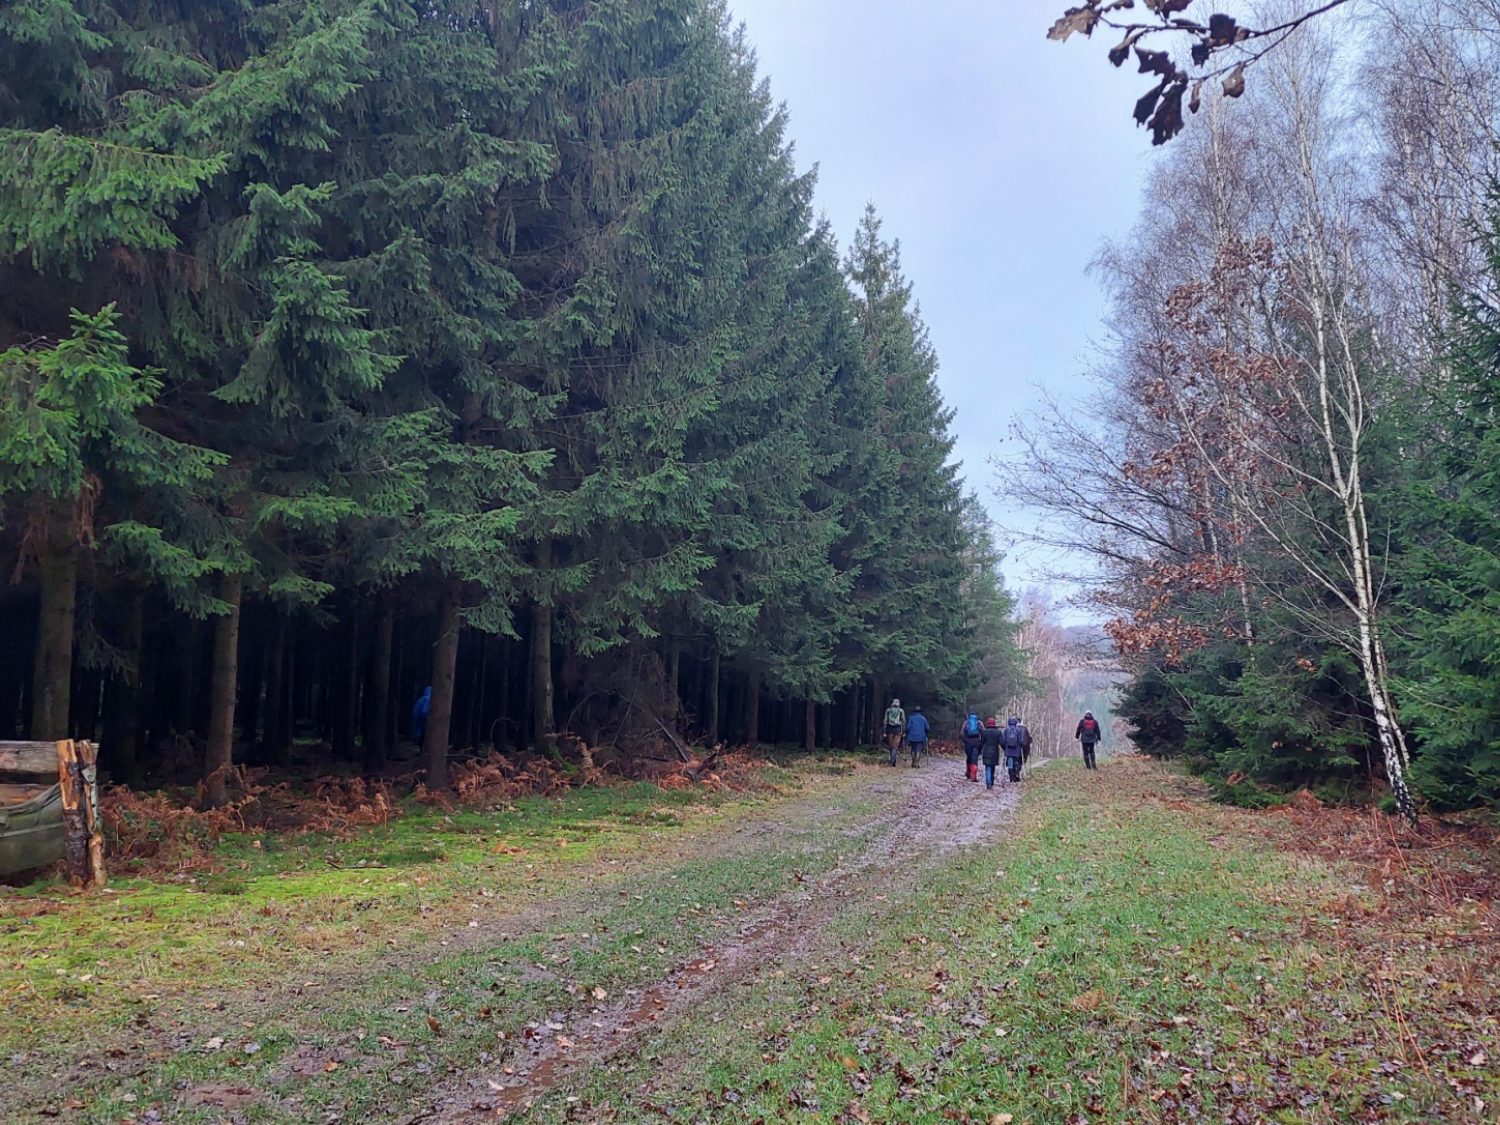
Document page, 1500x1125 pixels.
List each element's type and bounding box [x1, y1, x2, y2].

list [0, 0, 1500, 1125]
